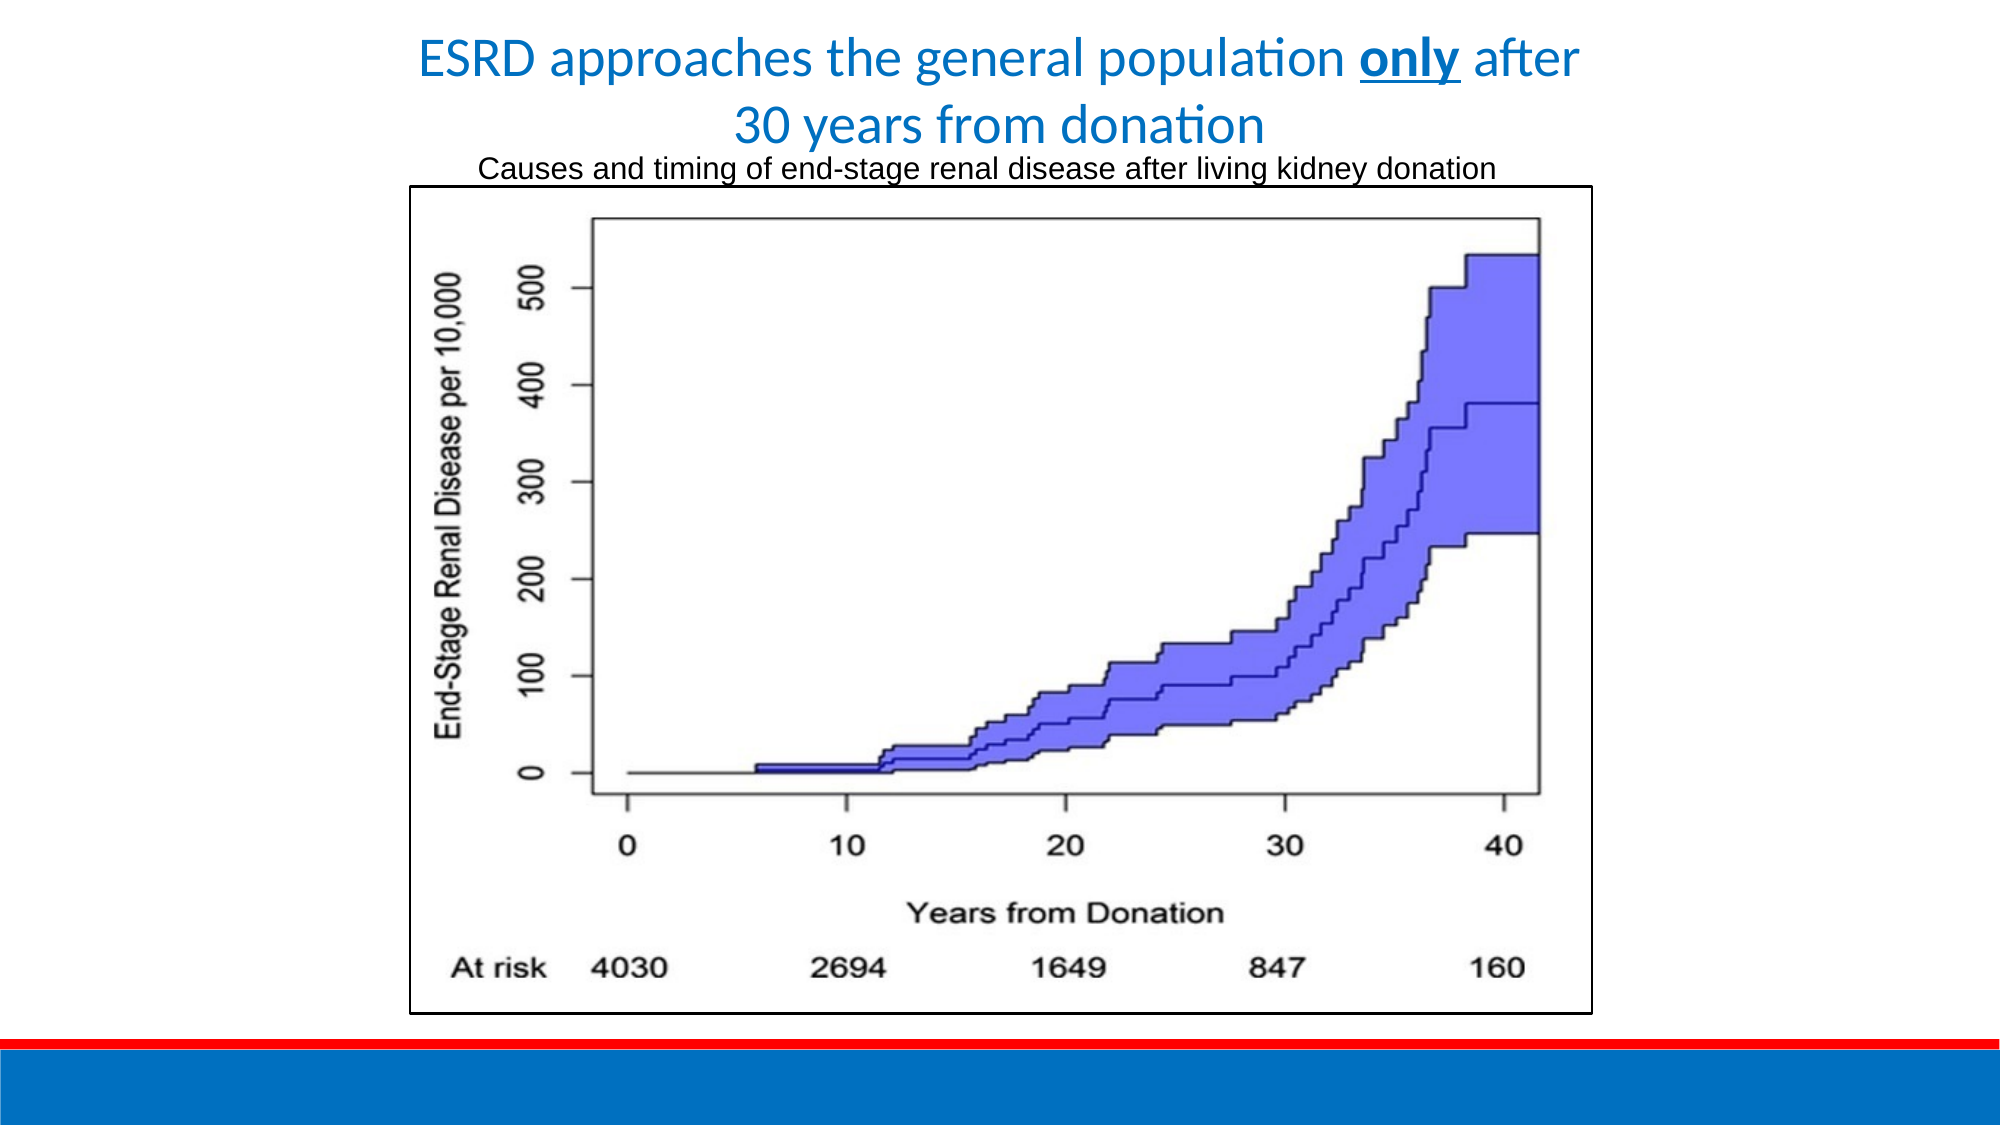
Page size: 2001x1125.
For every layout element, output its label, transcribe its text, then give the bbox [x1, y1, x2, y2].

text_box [410, 142, 1592, 1013]
text_box ESRD approaches the general population only after 30 years from donation [375, 12, 1625, 163]
